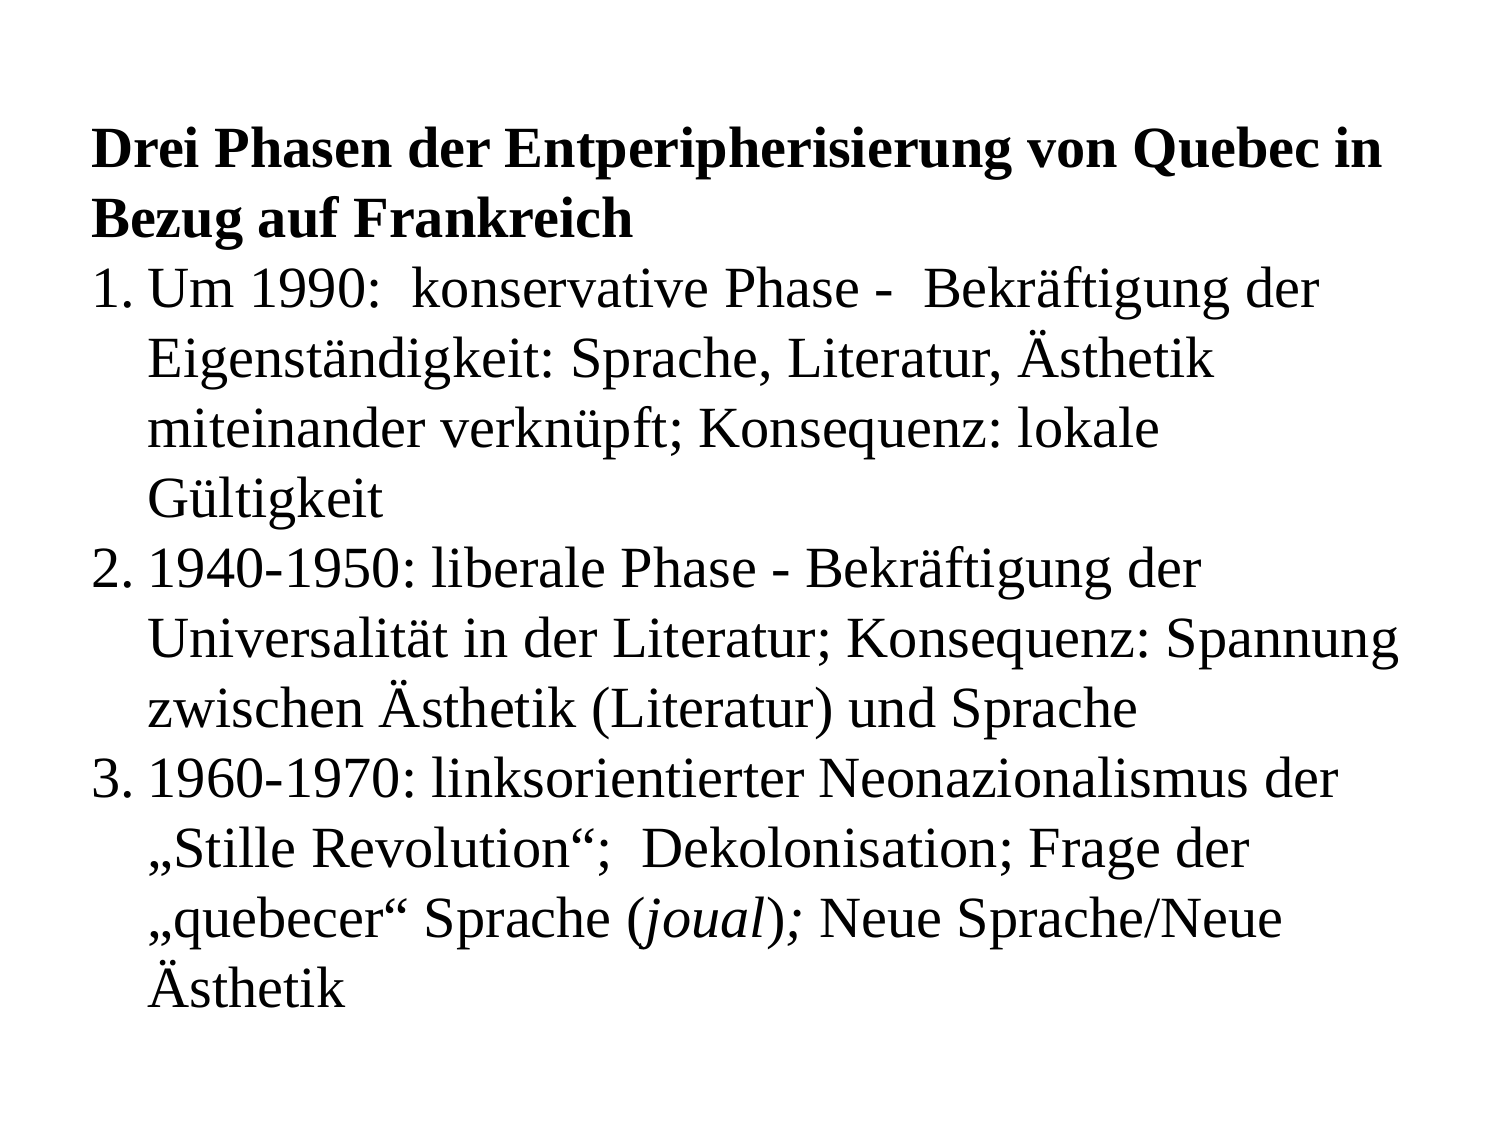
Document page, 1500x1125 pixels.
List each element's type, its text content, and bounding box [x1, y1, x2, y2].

text_box Drei Phasen der Entperipherisierung von Quebec in Bezug auf Frankreich Um 1990: konservative Phase - Bekräftigung der Eigenständigkeit: Sprache, Literatur, Ästhetik miteinander verknüpft; Konsequenz: lokale Gültigkeit 1940-1950: liberale Phase - Bekräftigung der Universalität in der Literatur; Konsequenz: Spannung zwischen Ästhetik (Literatur) und Sprache 1960-1970: linksorientierter Neonazionalismus der „Stille Revolution“; Dekolonisation; Frage der „quebecer“ Sprache (joual); Neue Sprache/Neue Ästhetik [76, 101, 1424, 1027]
